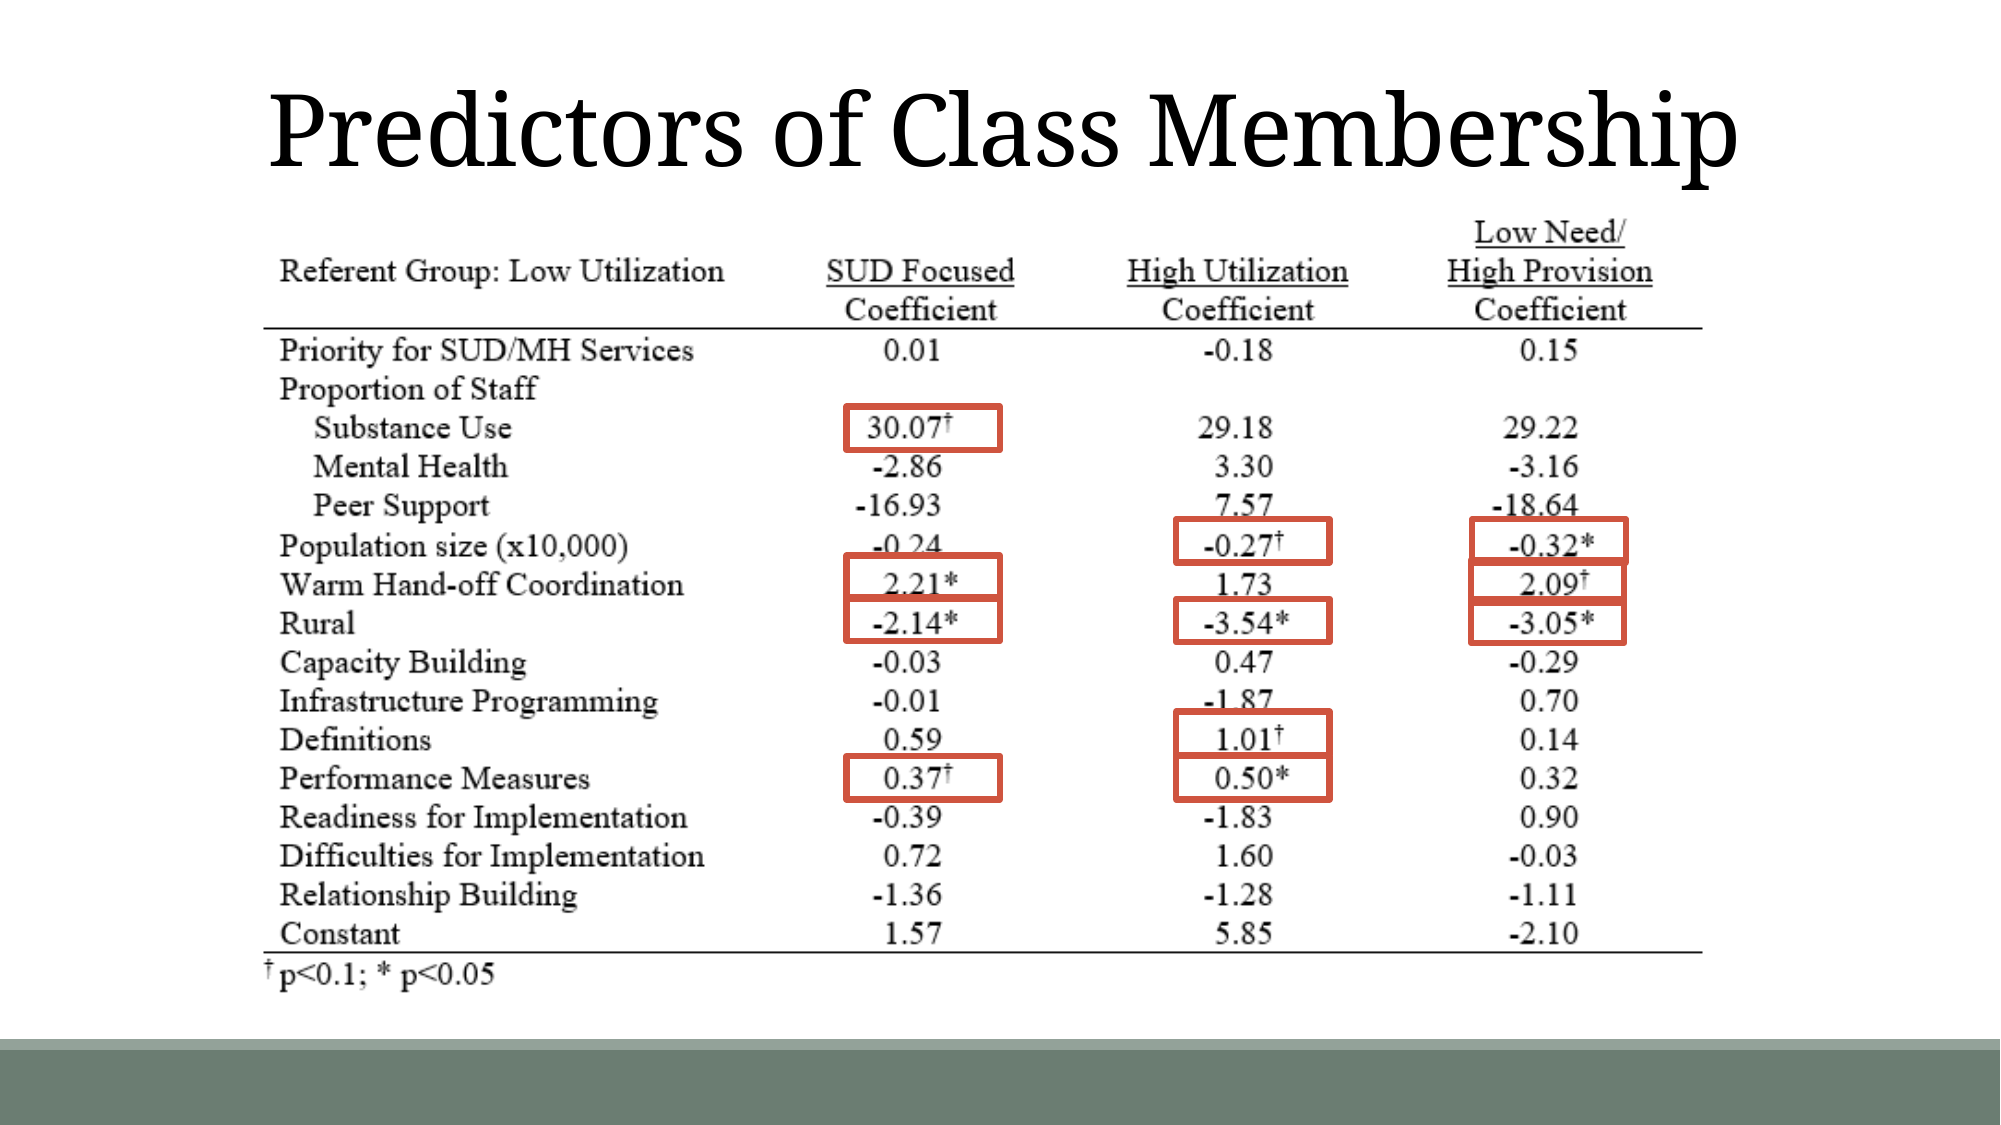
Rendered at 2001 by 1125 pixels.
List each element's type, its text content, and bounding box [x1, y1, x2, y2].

title Predictors of Class Membership [180, 47, 1830, 195]
picture [251, 208, 1715, 999]
